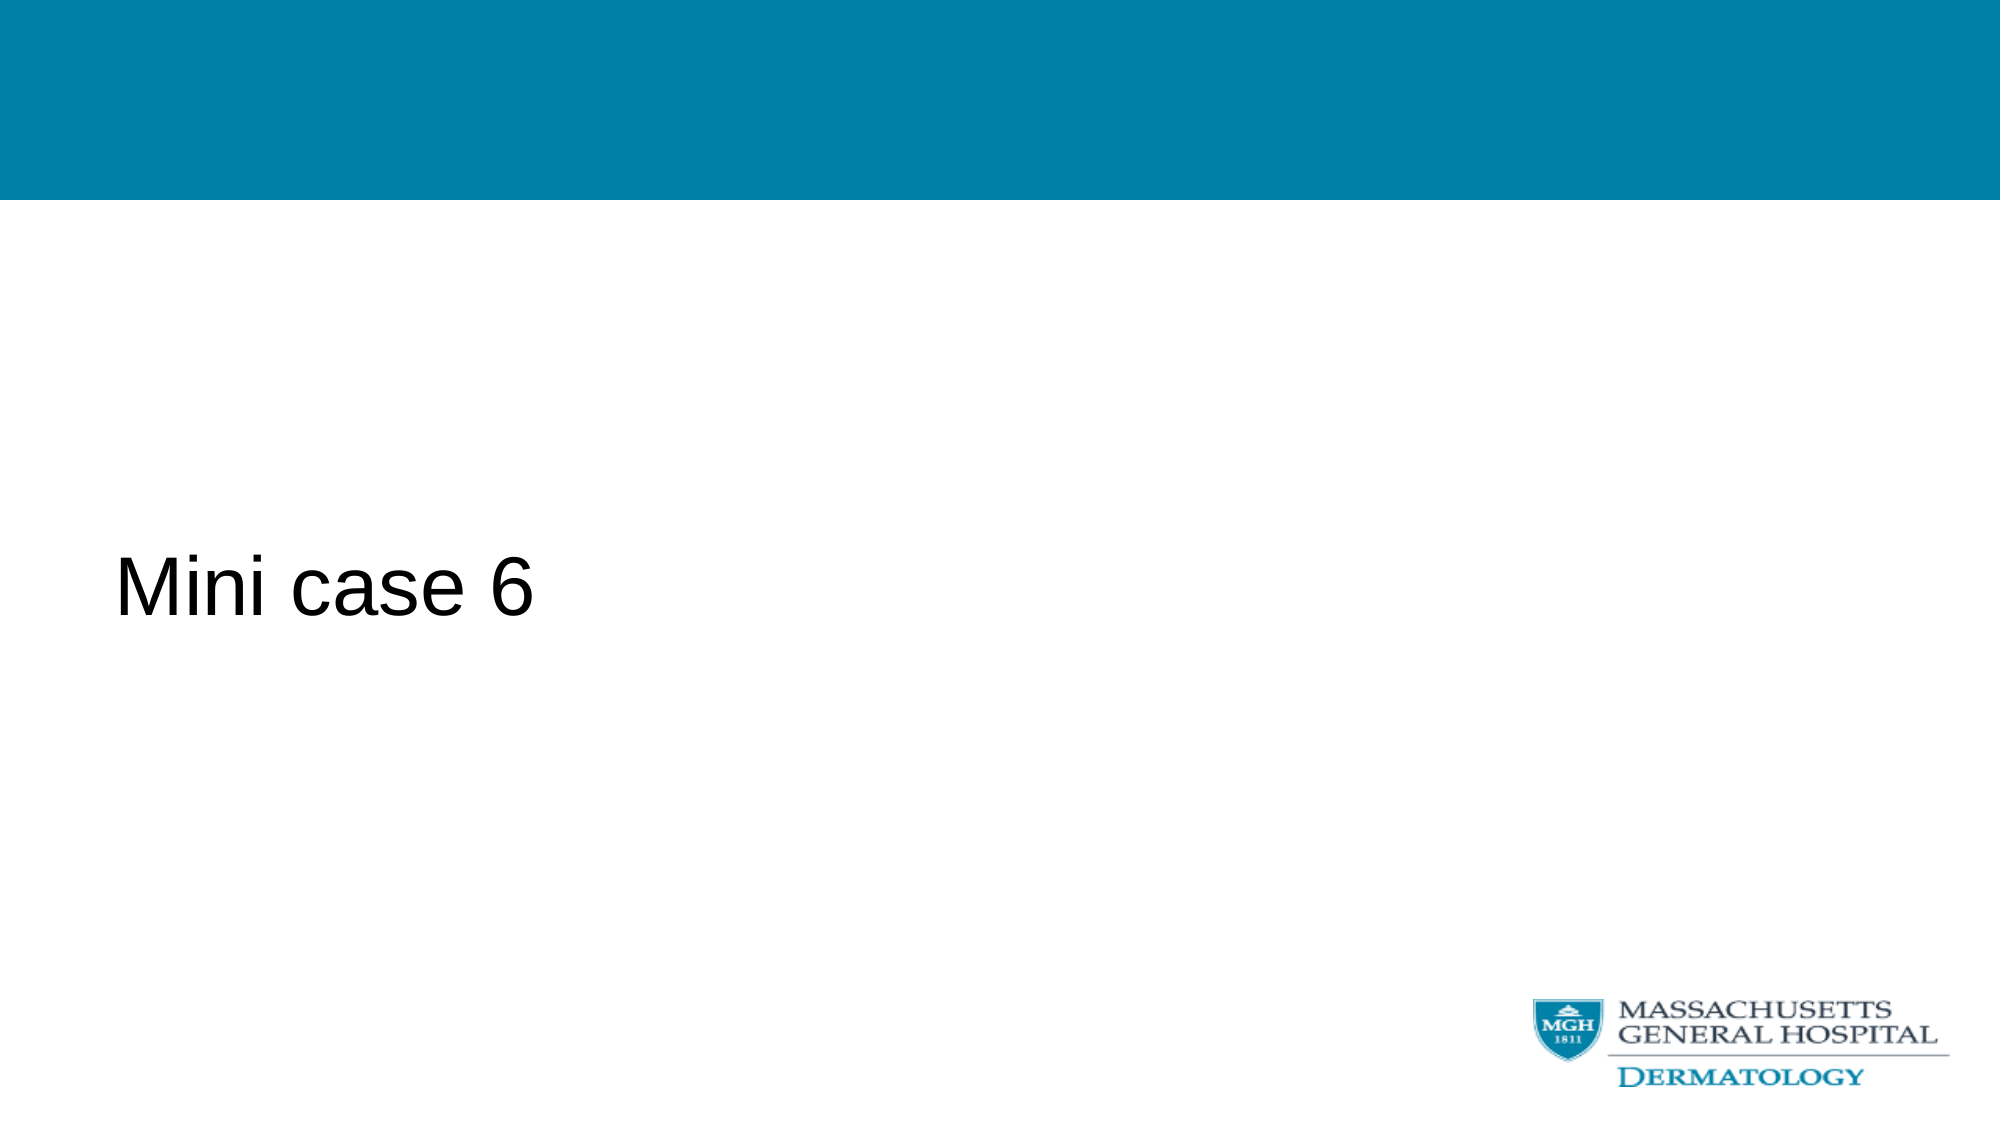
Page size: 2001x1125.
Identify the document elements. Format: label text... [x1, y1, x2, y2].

list Mini case 6 [99, 525, 1950, 1125]
